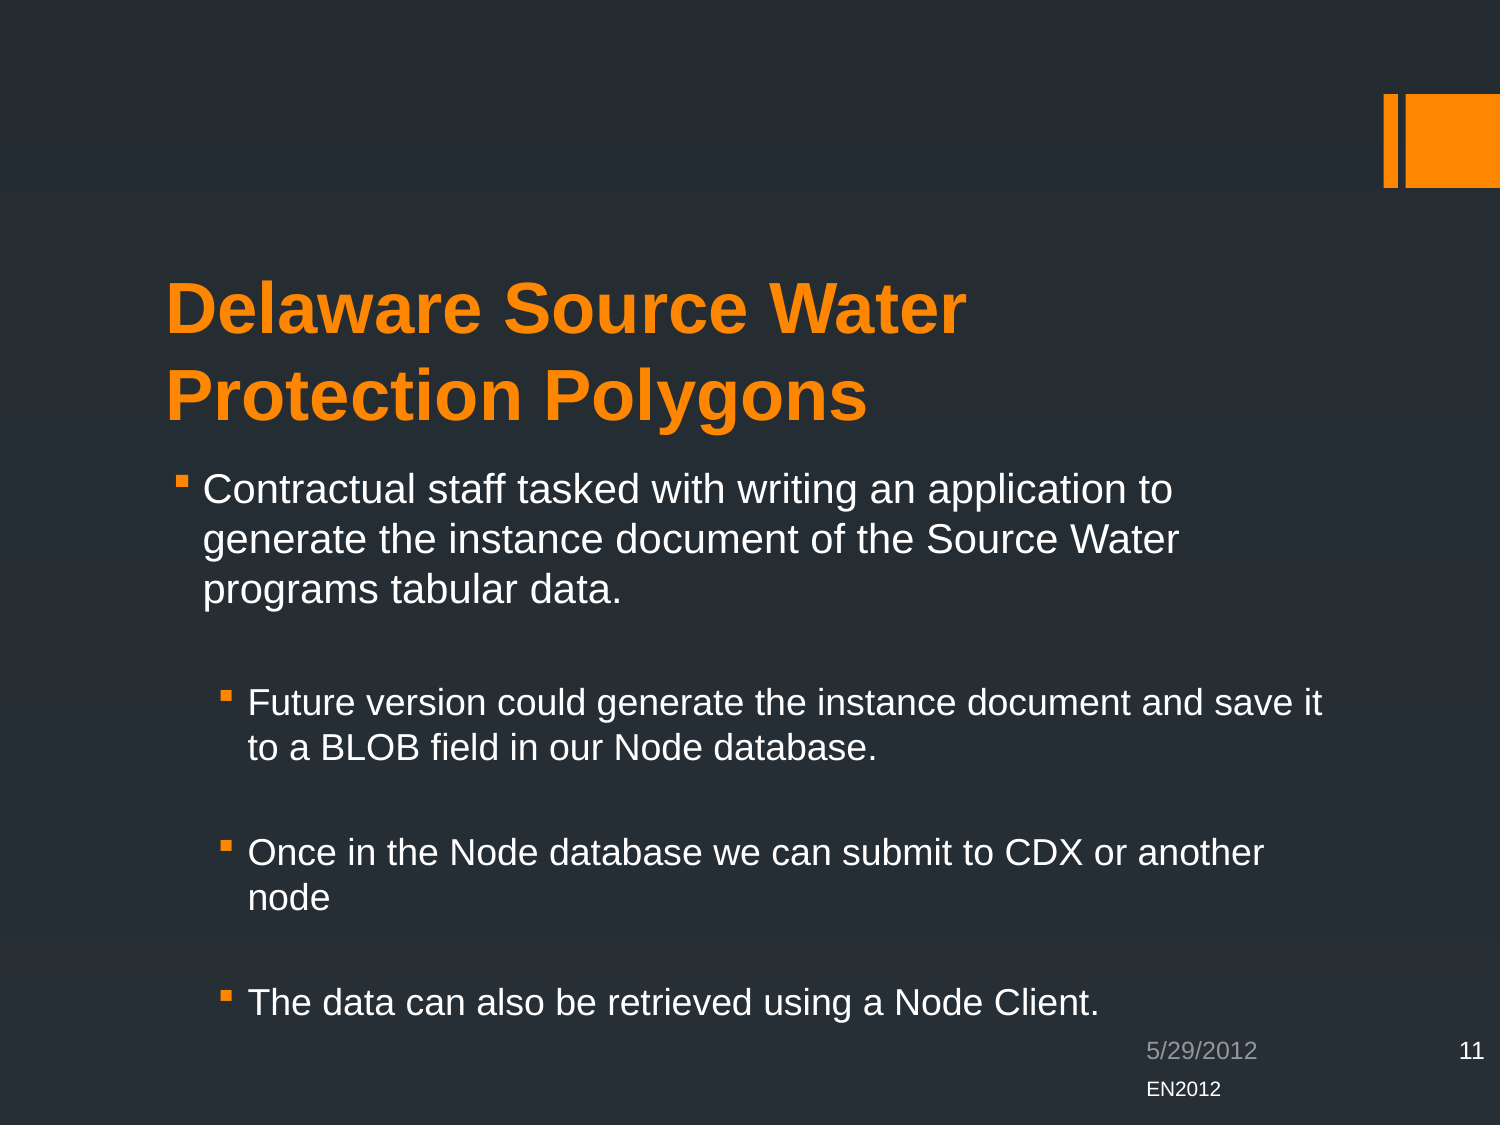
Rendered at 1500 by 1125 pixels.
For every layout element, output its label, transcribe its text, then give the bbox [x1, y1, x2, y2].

title Delaware Source Water Protection Polygons [150, 253, 1350, 443]
footer EN2012 [1131, 1075, 1500, 1125]
list Contractual staff tasked with writing an application to generate the instance document of the Source Water programs tabular data. Future version could generate the instance document and save it to a BLOB field in our Node database. Once in the Node database we can submit to CDX or another node The data can also be retrieved using a Node Client. [150, 454, 1350, 1035]
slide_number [1131, 1025, 1327, 1075]
slide_number 11 [1345, 1025, 1500, 1075]
